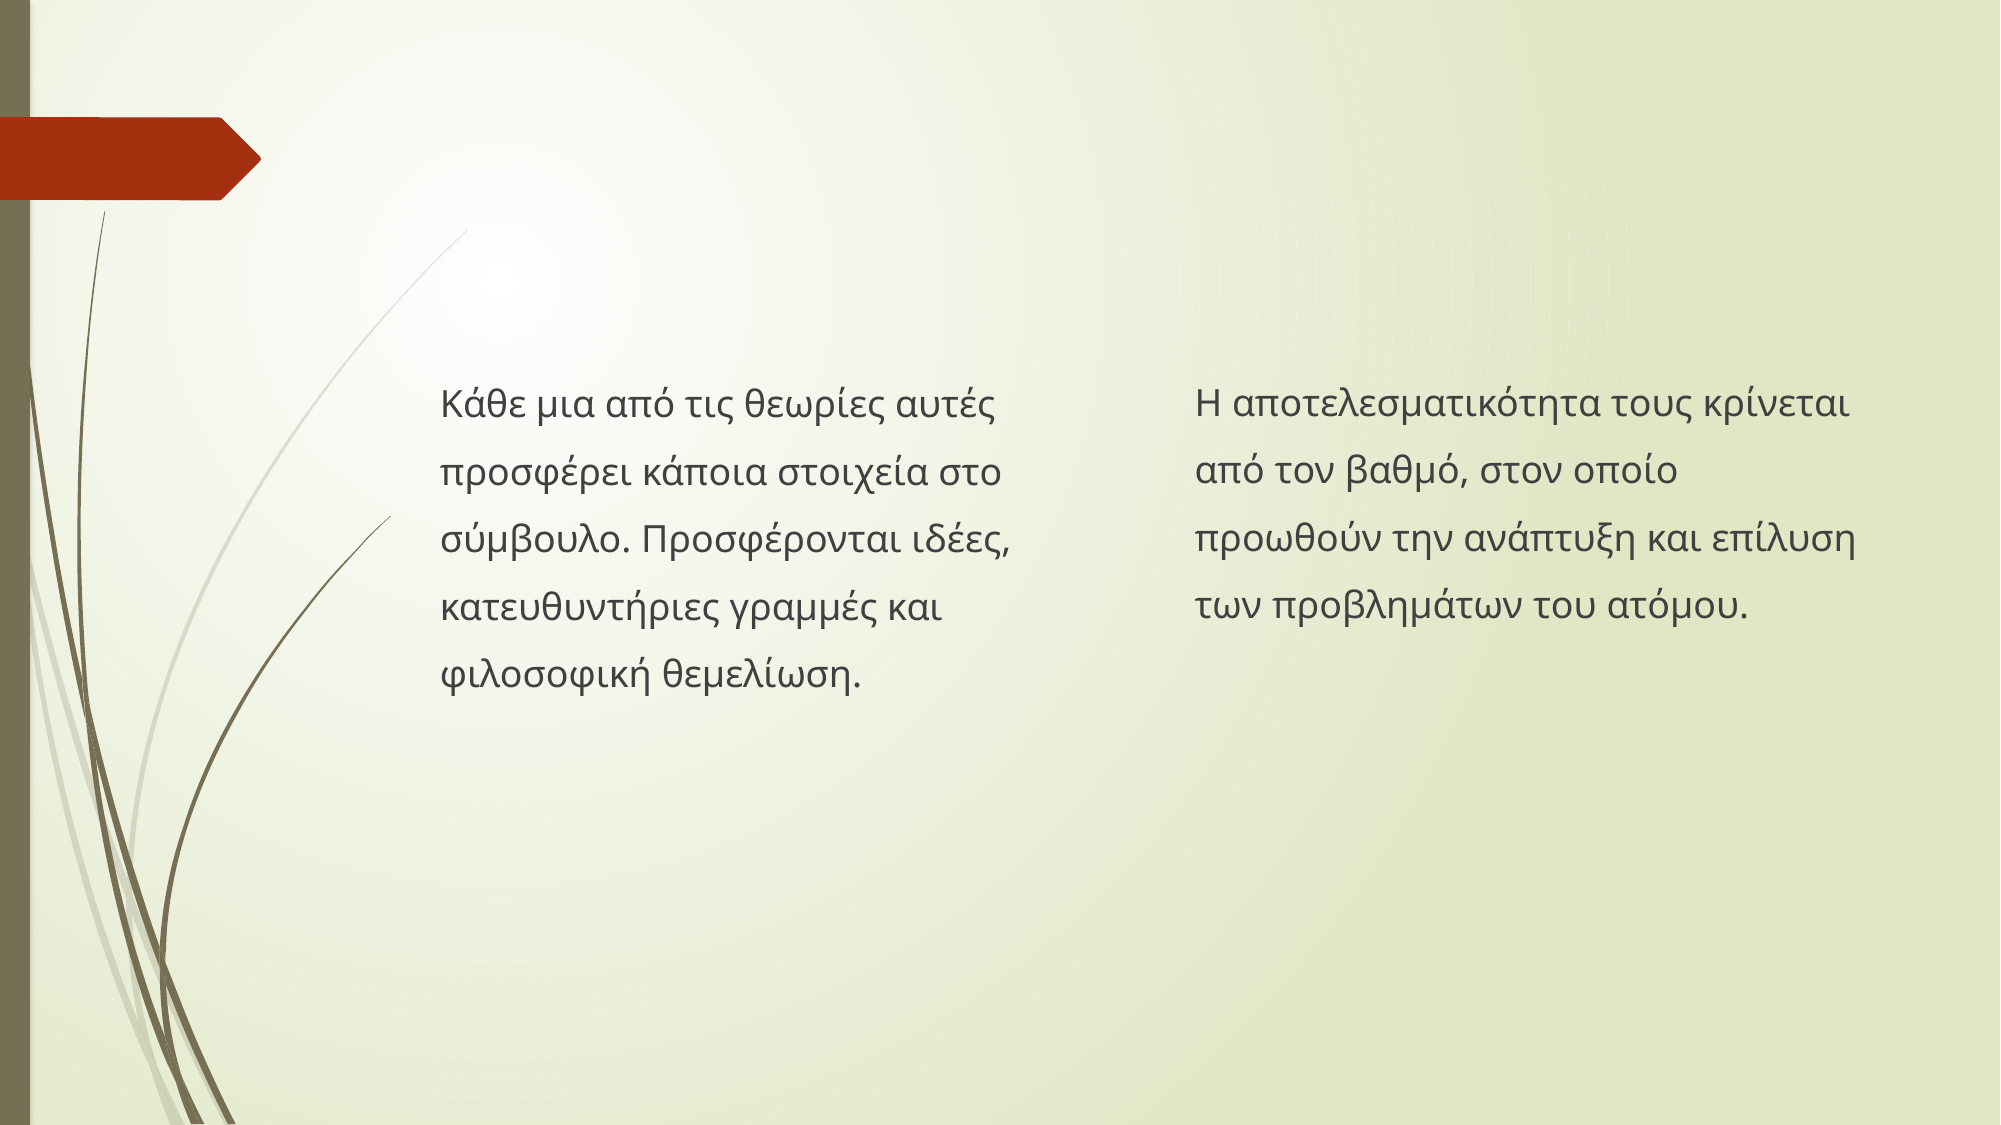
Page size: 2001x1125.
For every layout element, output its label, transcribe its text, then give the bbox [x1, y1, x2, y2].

list Κάθε μια από τις θεωρίες αυτές προσφέρει κάποια στοιχεία στο σύμβουλο. Προσφέρονται ιδέες, κατευθυντήριες γραμμές και φιλοσοφική θεμελίωση. [424, 350, 1133, 970]
list Η αποτελεσματικότητα τους κρίνεται από τον βαθμό, στον οποίο προωθούν την ανάπτυξη και επίλυση των προβλημάτων του ατόμου. [1179, 348, 1888, 969]
